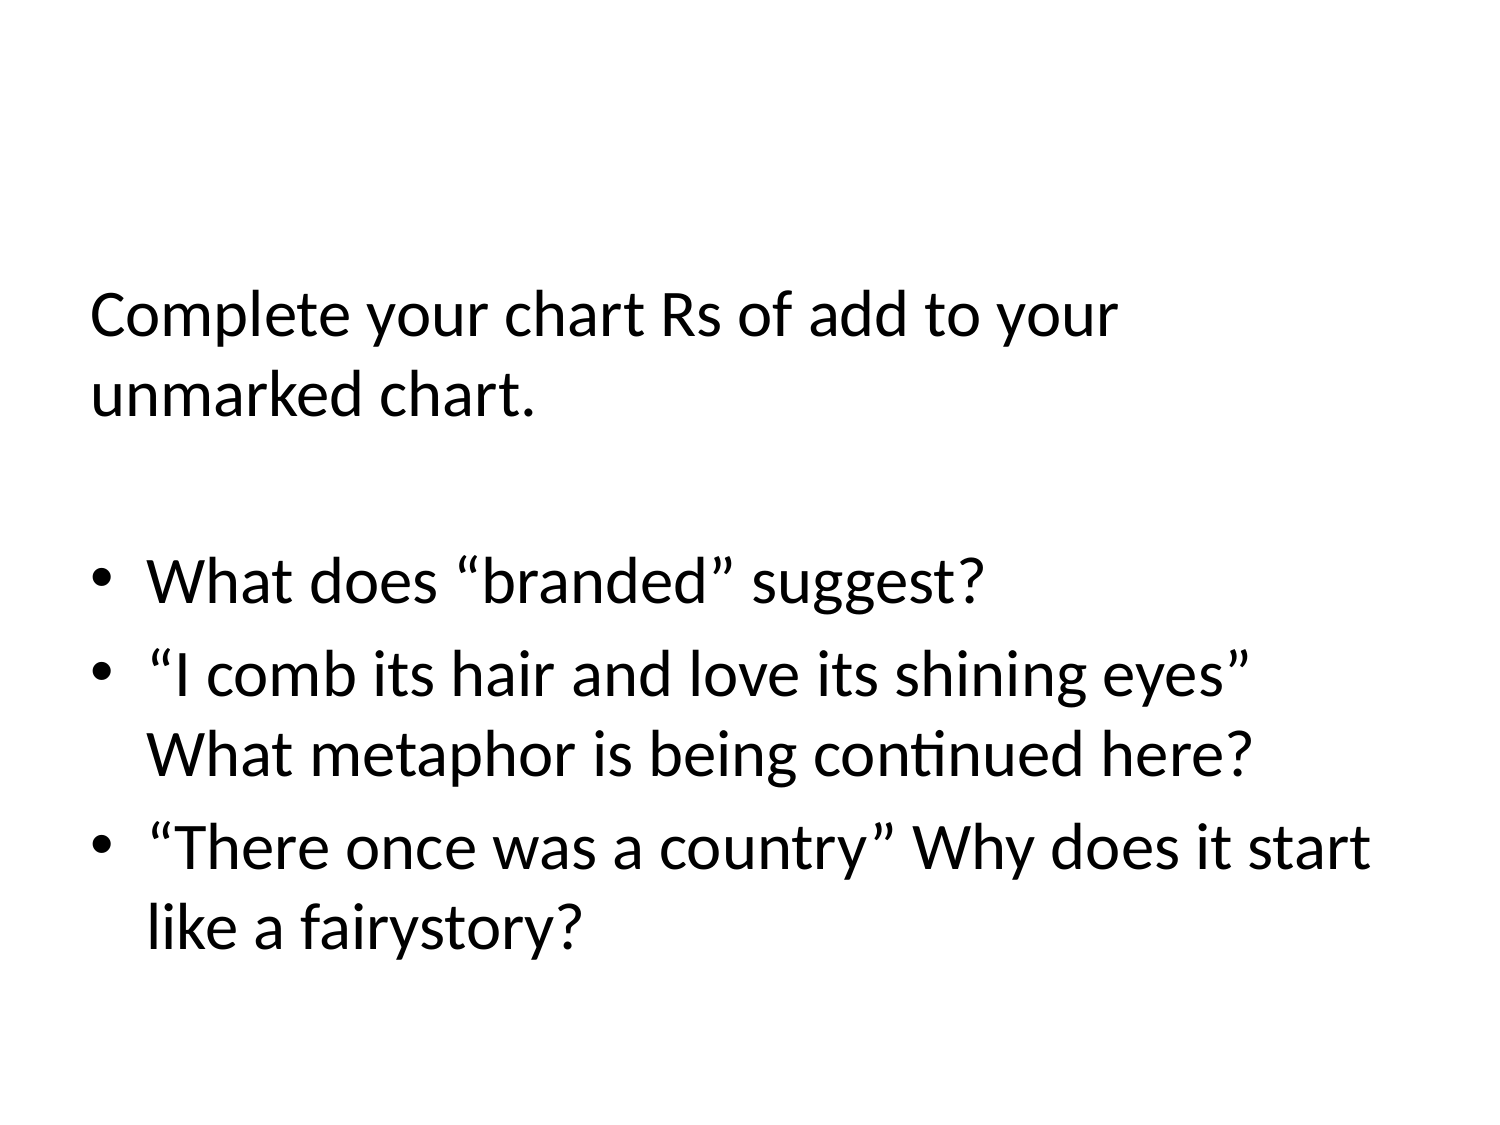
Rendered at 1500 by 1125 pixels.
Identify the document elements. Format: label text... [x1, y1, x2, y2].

list Complete your chart Rs of add to your unmarked chart. What does “branded” suggest? “I comb its hair and love its shining eyes” What metaphor is being continued here? “There once was a country” Why does it start like a fairystory? [75, 262, 1425, 1005]
